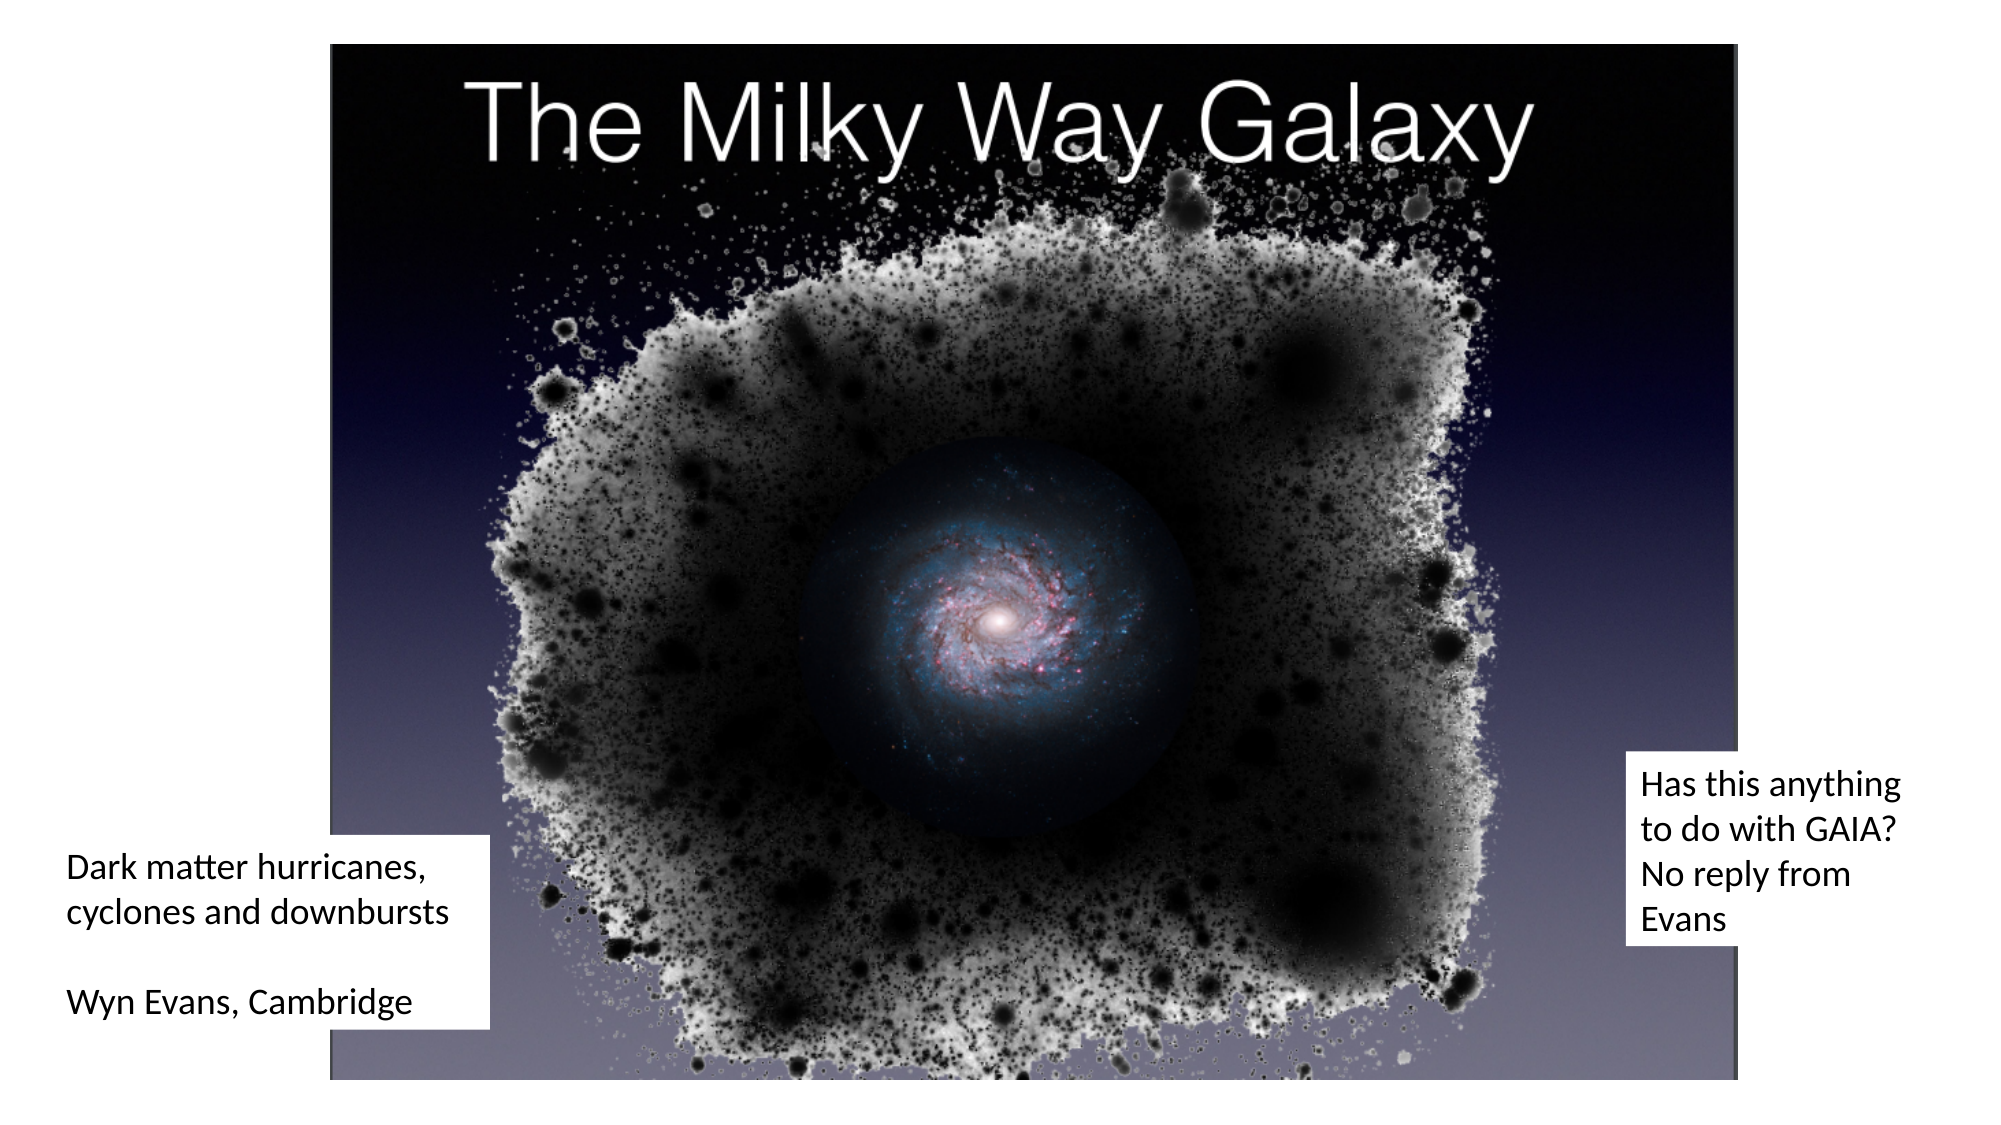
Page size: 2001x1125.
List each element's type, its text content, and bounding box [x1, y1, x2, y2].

picture [330, 44, 1738, 1080]
text_box Dark matter hurricanes, cyclones and downbursts Wyn Evans, Cambridge [51, 834, 330, 1030]
text_box Has this anything to do with GAIA? No reply from Evans [1738, 751, 1949, 947]
